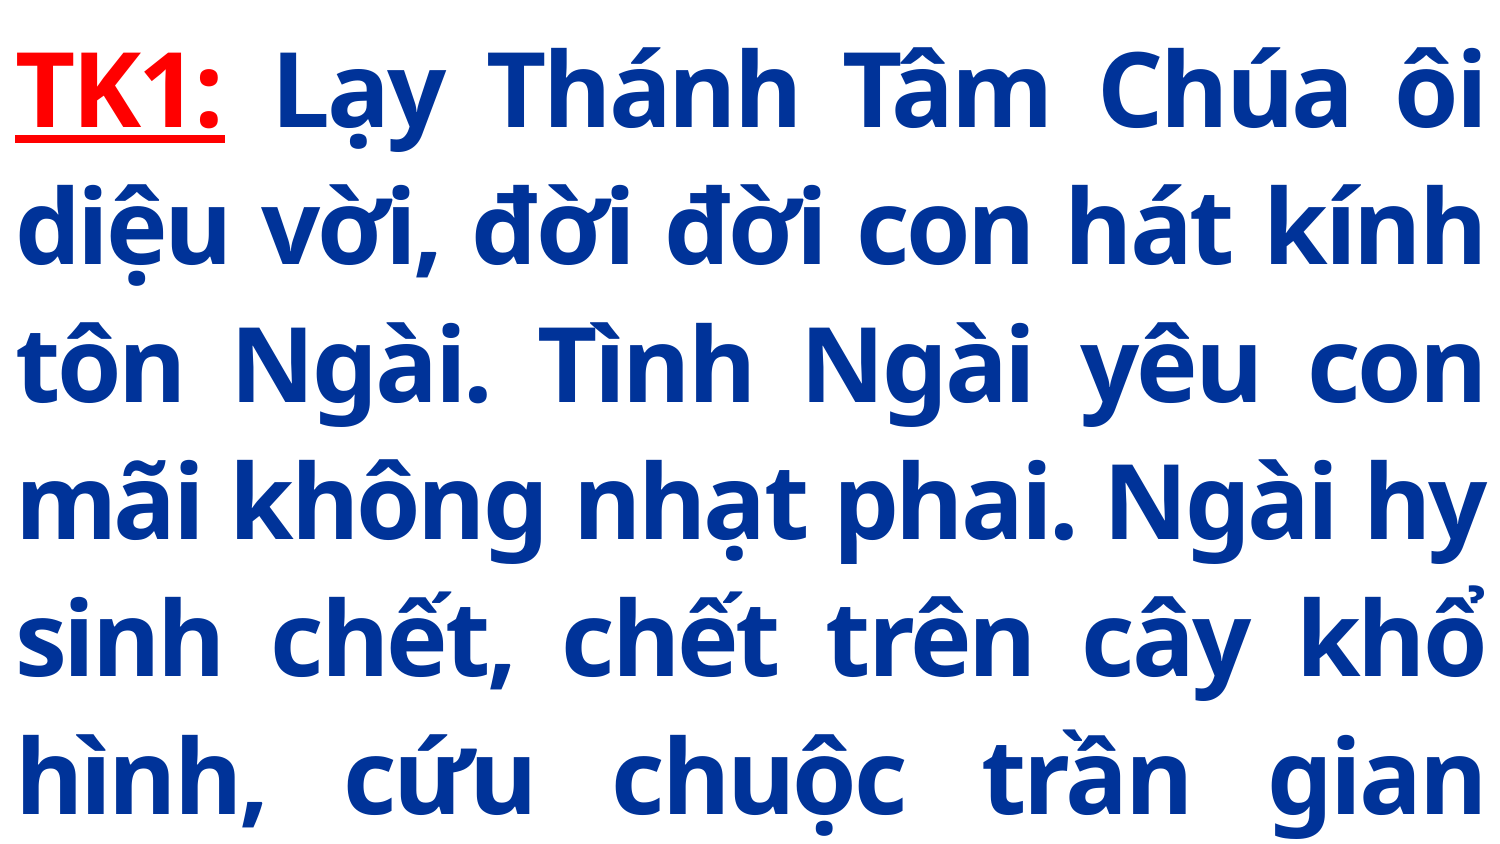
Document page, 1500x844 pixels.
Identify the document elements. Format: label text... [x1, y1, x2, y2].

subtitle TK1: Lạy Thánh Tâm Chúa ôi diệu vời, đời đời con hát kính tôn Ngài. Tình Ngài yêu con mãi không nhạt phai. Ngài hy sinh chết, chết trên cây khổ hình, cứu chuộc trần gian đắm trong tội tình. [0, 3, 1500, 844]
